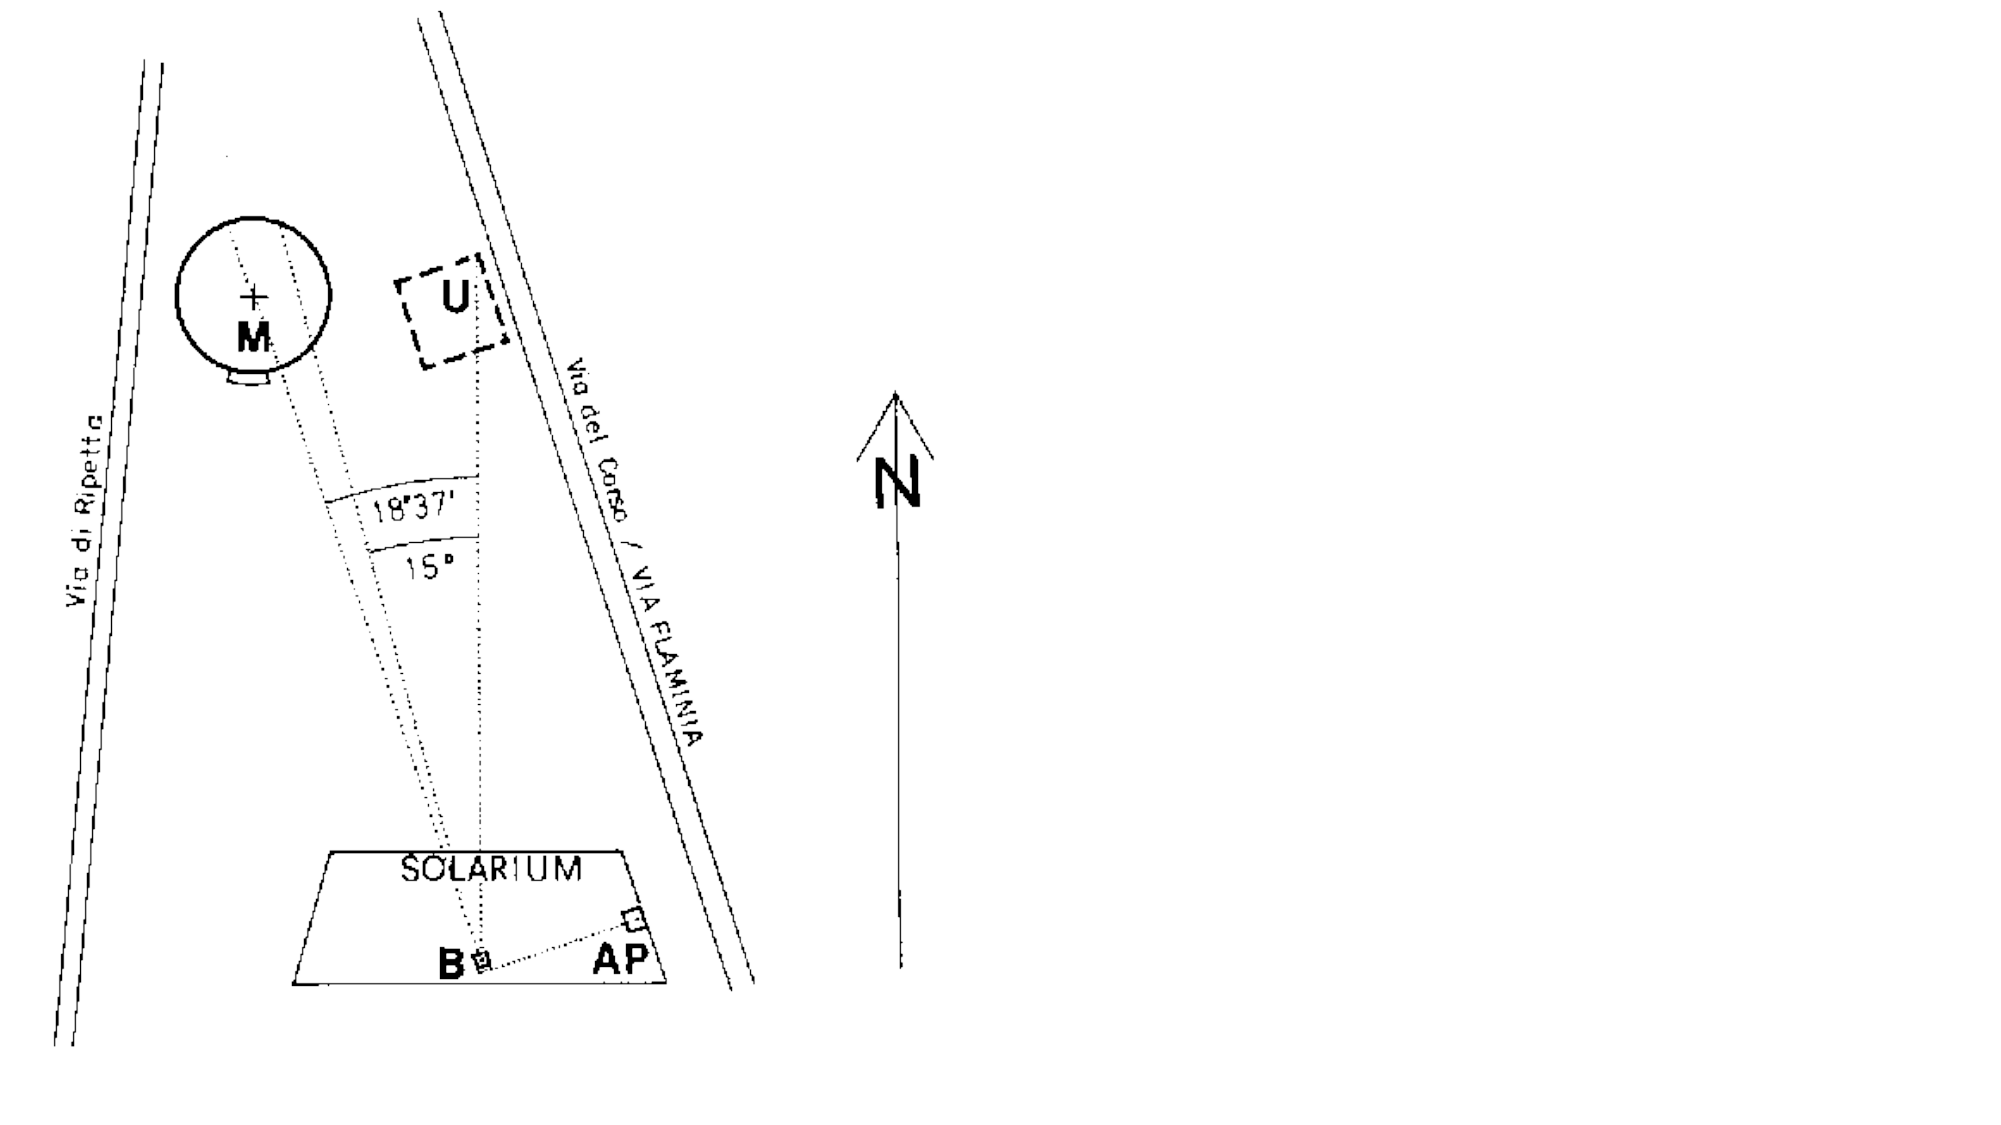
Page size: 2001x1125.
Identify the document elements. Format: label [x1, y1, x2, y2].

list [18, 0, 955, 1066]
